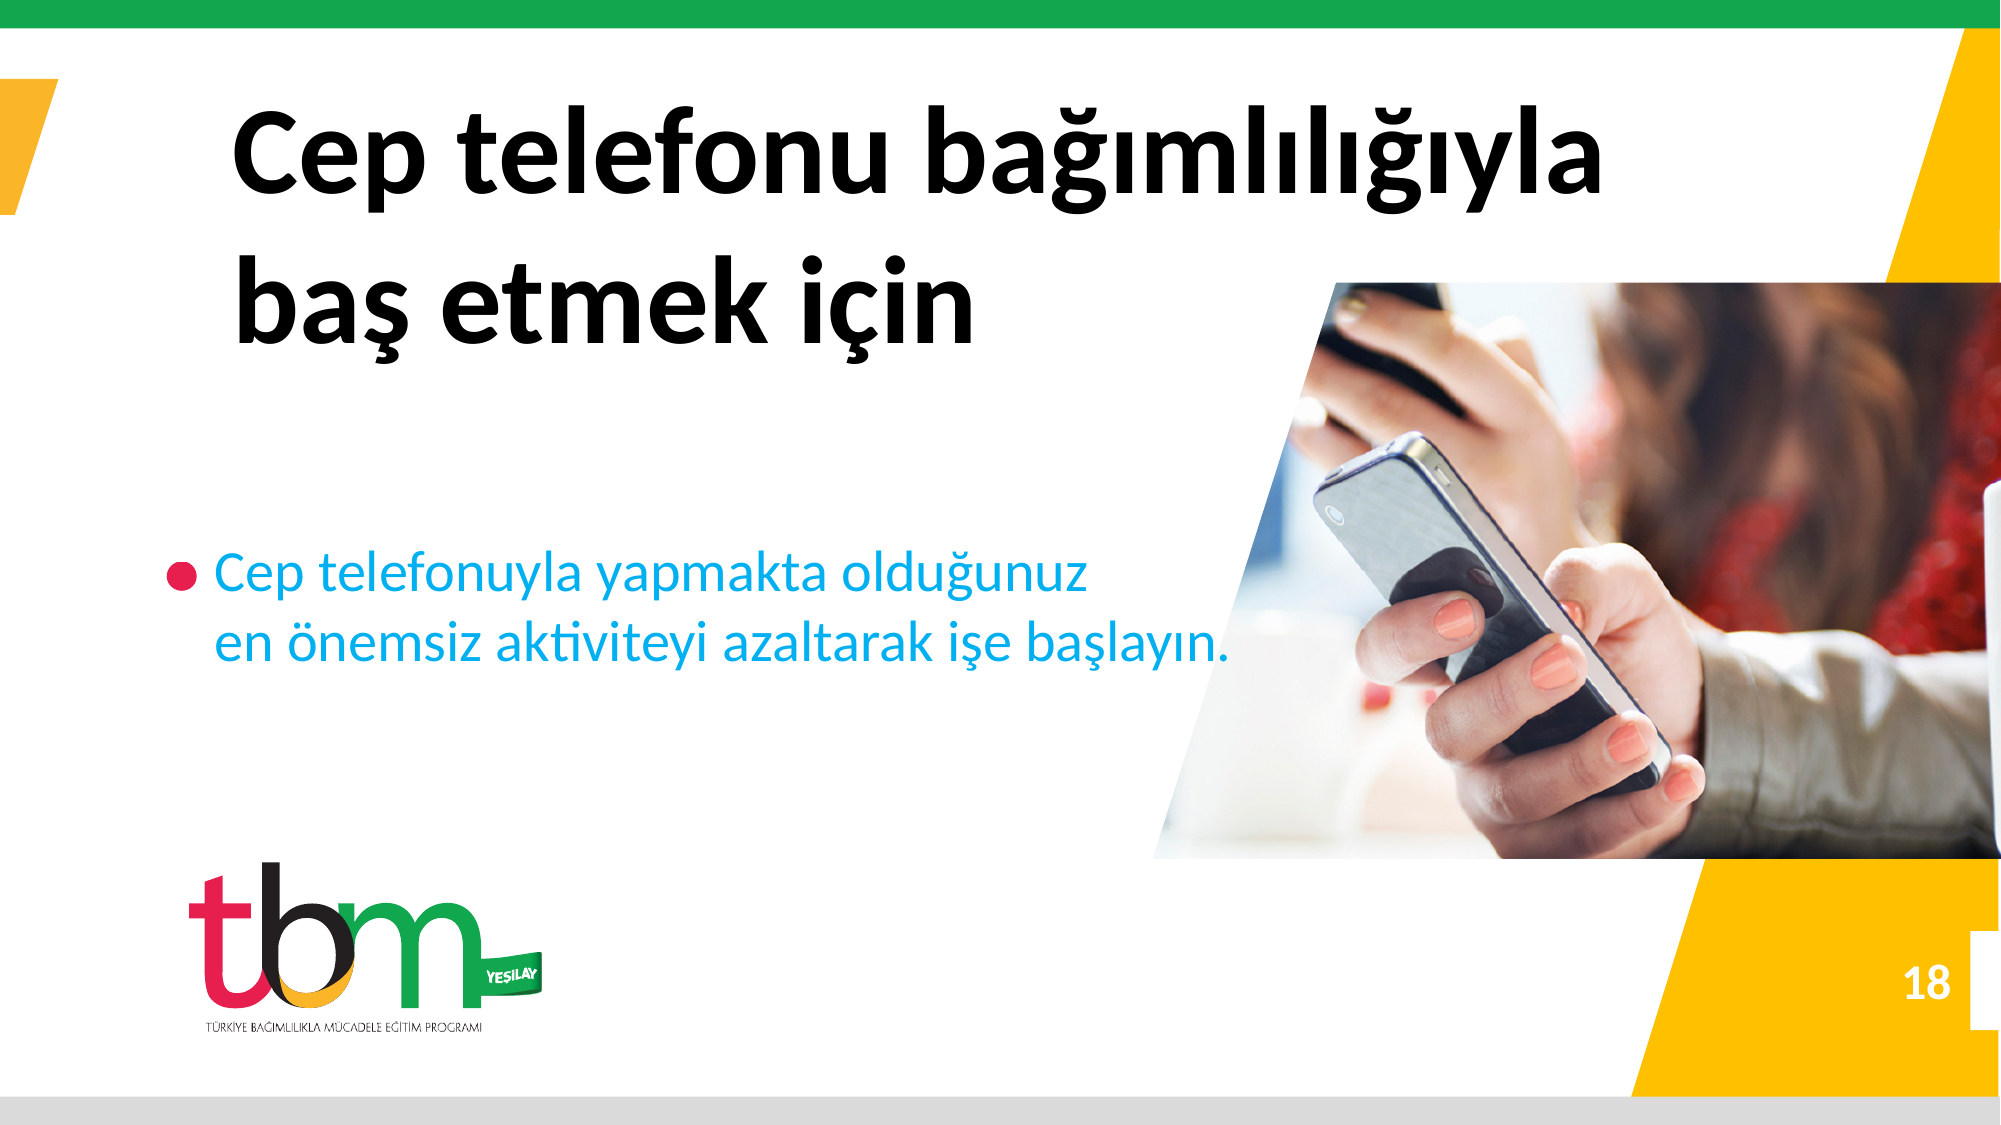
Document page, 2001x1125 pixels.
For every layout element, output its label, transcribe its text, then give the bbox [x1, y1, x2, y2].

text_box [0, 0, 2000, 29]
text_box Cep telefonu bağımlılığıyla baş etmek için [217, 61, 1623, 377]
text_box [1630, 1033, 2000, 1096]
text_box [0, 78, 59, 215]
text_box [1152, 282, 2000, 859]
text_box [0, 1096, 2000, 1125]
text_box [165, 525, 1292, 683]
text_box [189, 862, 2000, 1033]
text_box [1884, 29, 2000, 282]
